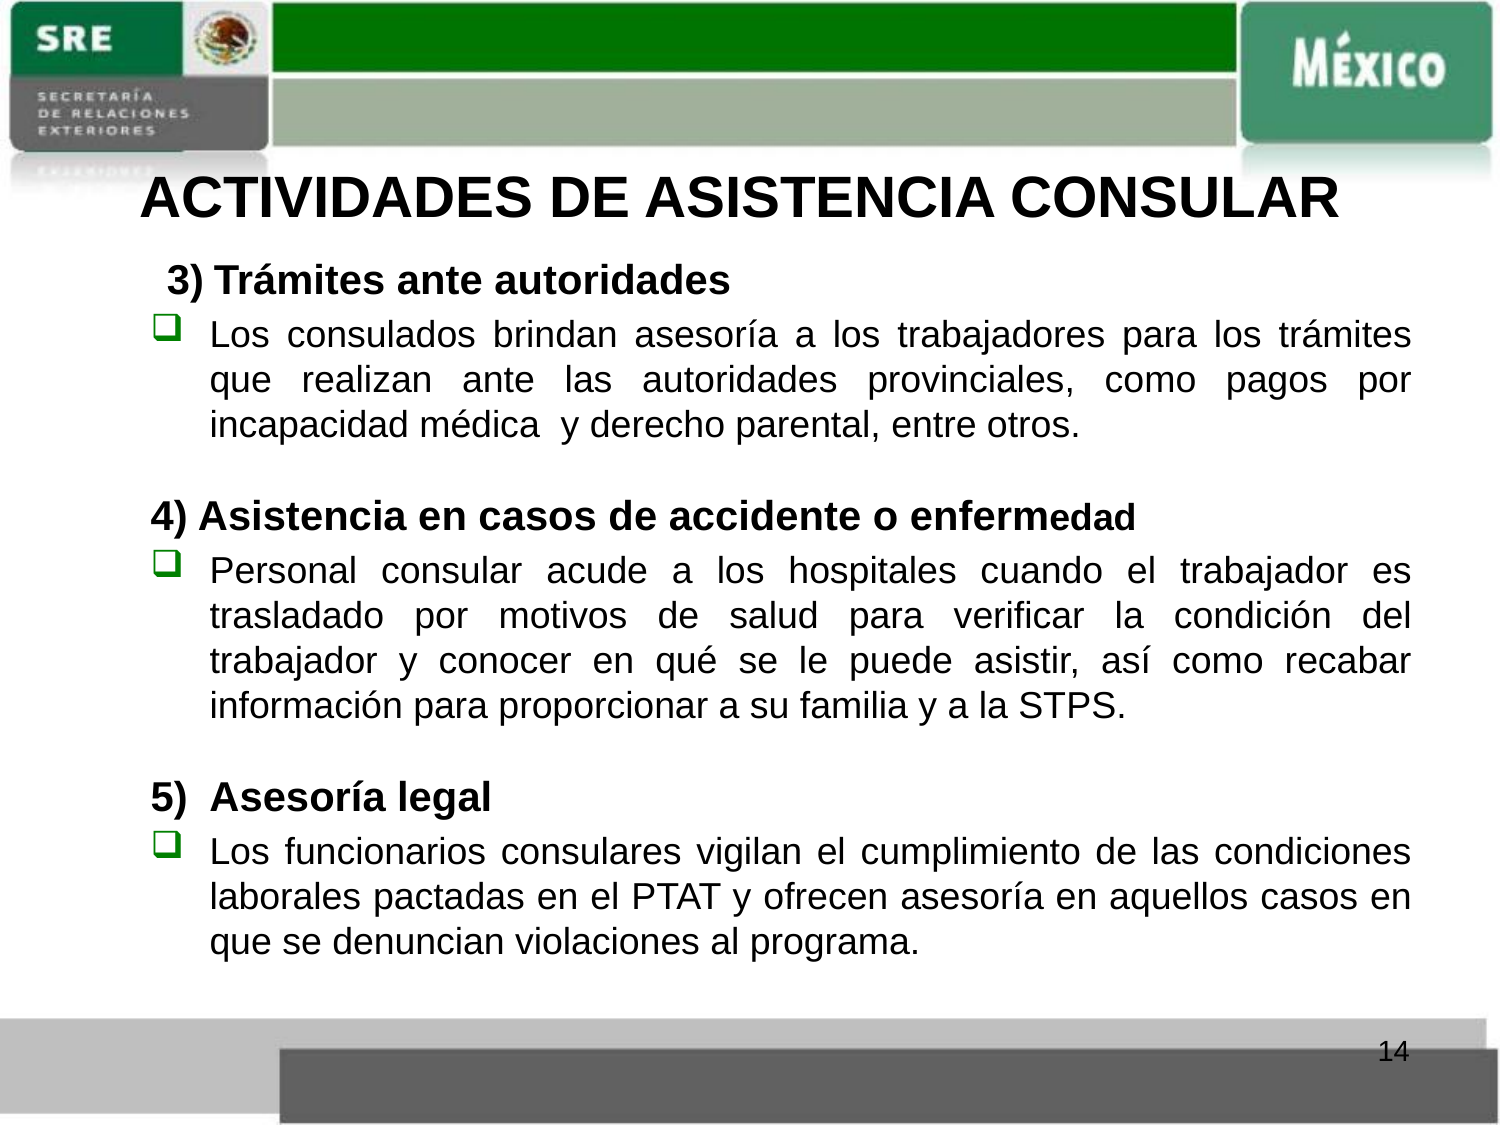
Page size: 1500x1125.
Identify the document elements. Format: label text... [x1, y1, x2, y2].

title ACTIVIDADES DE ASISTENCIA CONSULAR [64, 113, 1416, 275]
picture [0, 0, 1500, 1125]
list Trámites ante autoridades Los consulados brindan asesoría a los trabajadores para los trámites que realizan ante las autoridades provinciales, como pagos por incapacidad médica y derecho parental, entre otros. 4) Asistencia en casos de accidente o enfermedad Personal consular acude a los hospitales cuando el trabajador es trasladado por motivos de salud para verificar la condición del trabajador y conocer en qué se le puede asistir, así como recabar información para proporcionar a su familia y a la STPS. 5) Asesoría legal Los funcionarios consulares vigilan el cumplimiento de las condiciones laborales pactadas en el PTAT y ofrecen asesoría en aquellos casos en que se denuncian violaciones al programa. [76, 245, 1428, 988]
slide_number 14 [1074, 1024, 1426, 1103]
